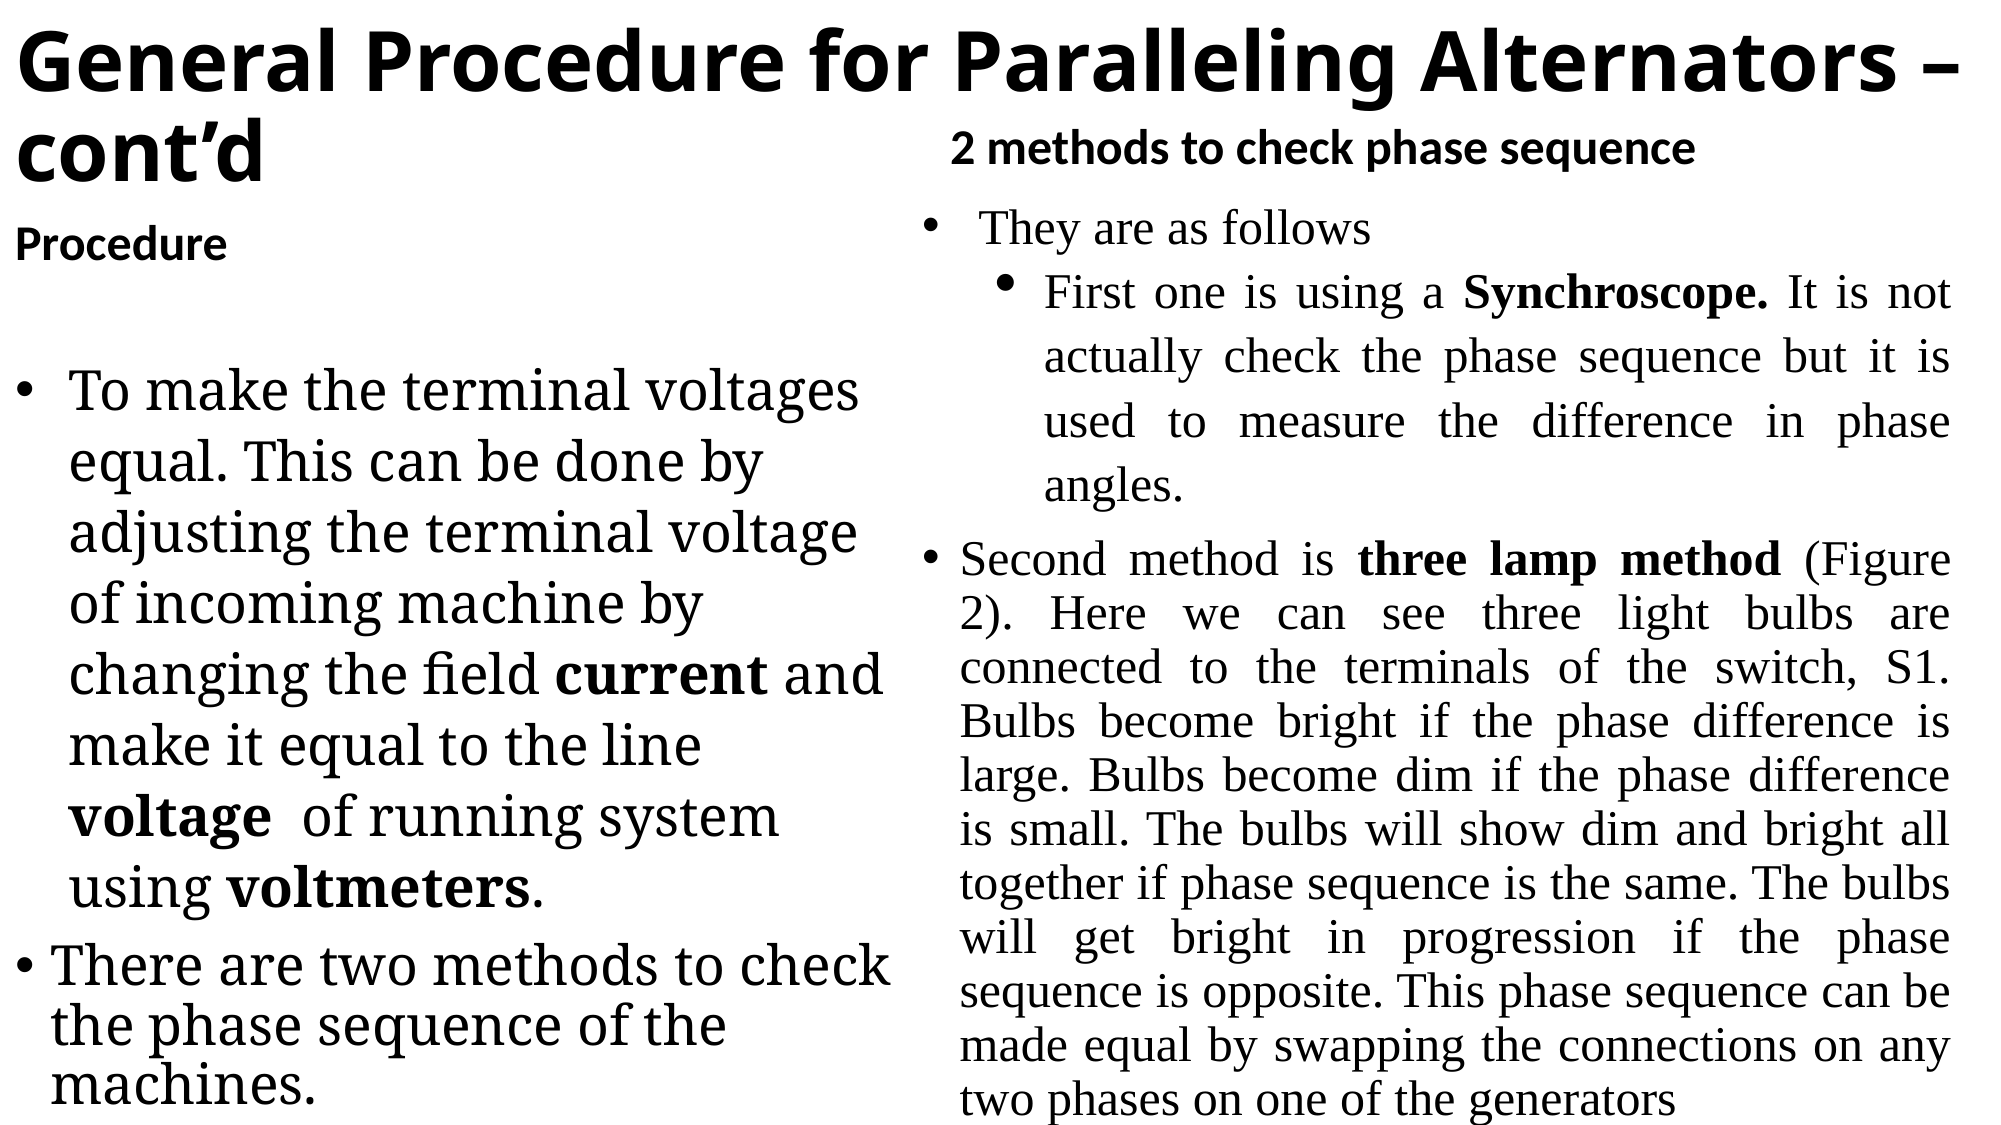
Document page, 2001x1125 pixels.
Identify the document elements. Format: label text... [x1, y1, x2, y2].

list They are as follows First one is using a Synchroscope. It is not actually check the phase sequence but it is used to measure the difference in phase angles. Second method is three lamp method (Figure 2). Here we can see three light bulbs are connected to the terminals of the switch, S1. Bulbs become bright if the phase difference is large. Bulbs become dim if the phase difference is small. The bulbs will show dim and bright all together if phase sequence is the same. The bulbs will get bright in progression if the phase sequence is opposite. This phase sequence can be made equal by swapping the connections on any two phases on one of the generators [907, 182, 1967, 1125]
list Procedure [0, 208, 907, 279]
list 2 methods to check phase sequence [923, 112, 1984, 183]
list To make the terminal voltages equal. This can be done by adjusting the terminal voltage of incoming machine by changing the field current and make it equal to the line voltage of running system using voltmeters. There are two methods to check the phase sequence of the machines. [0, 343, 907, 1125]
title General Procedure for Paralleling Alternators – cont’d [0, 0, 2000, 218]
